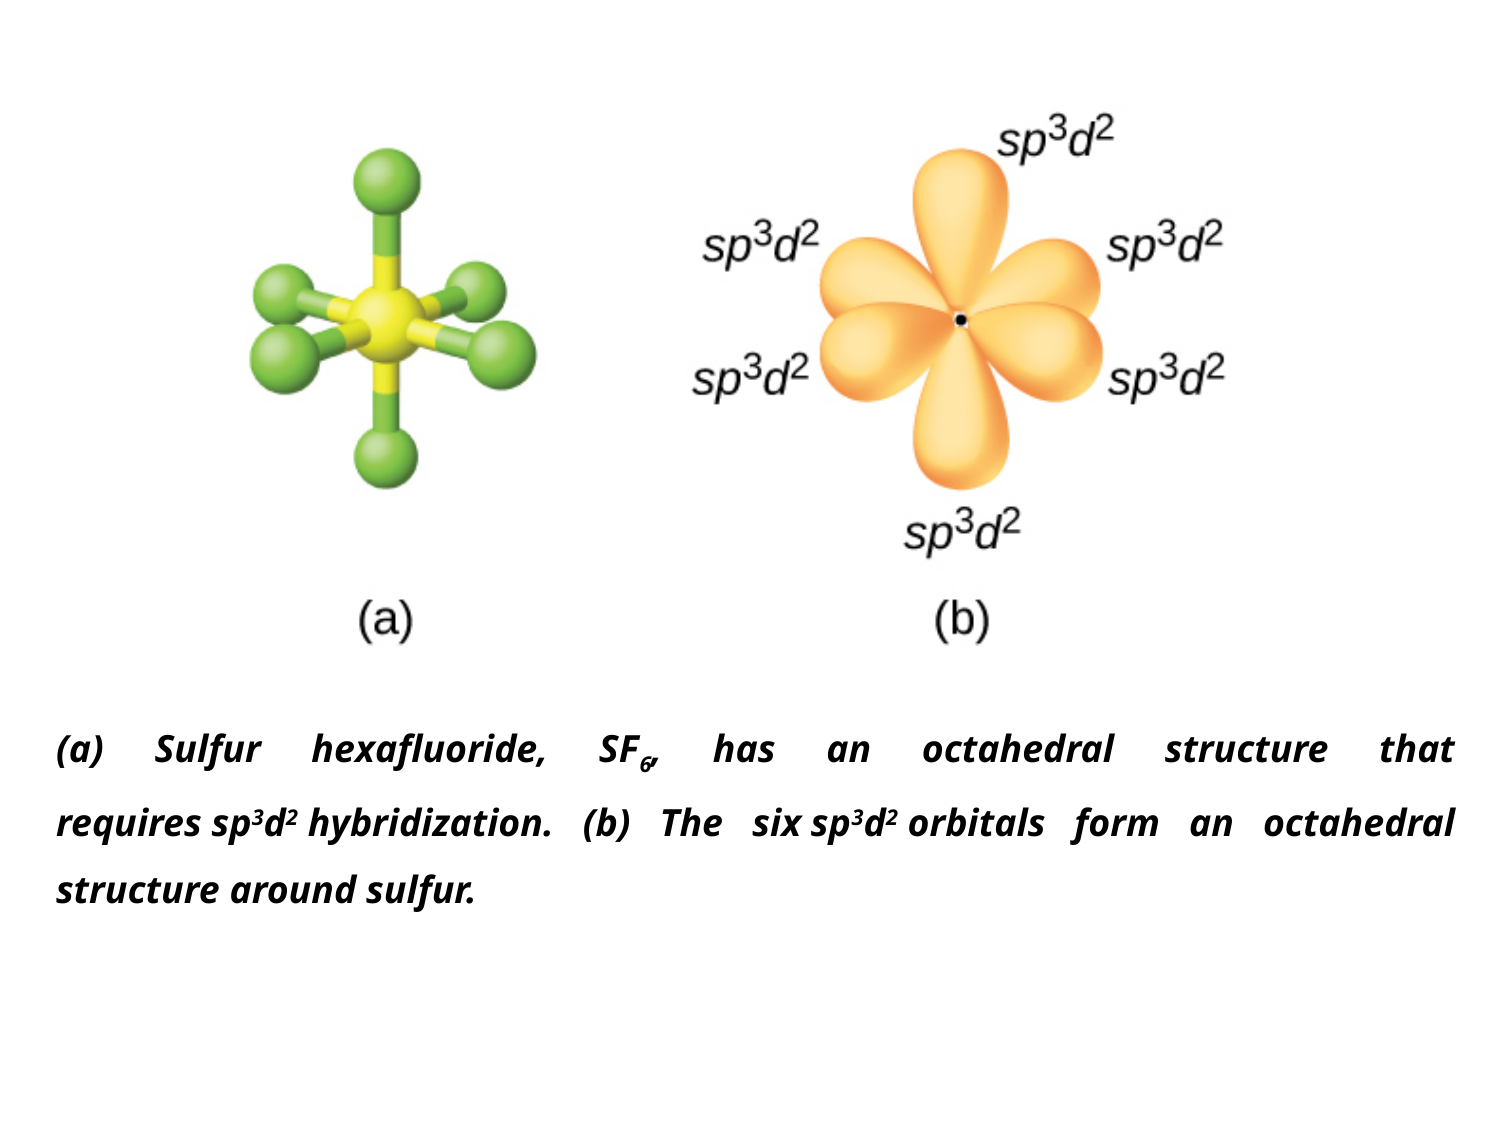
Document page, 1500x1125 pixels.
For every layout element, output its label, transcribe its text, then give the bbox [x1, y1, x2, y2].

text_box (a) Sulfur hexafluoride, SF6, has an octahedral structure that requires sp3d2 hybridization. (b) The six sp3d2 orbitals form an octahedral structure around sulfur. [41, 692, 1471, 919]
picture [140, 101, 1372, 659]
